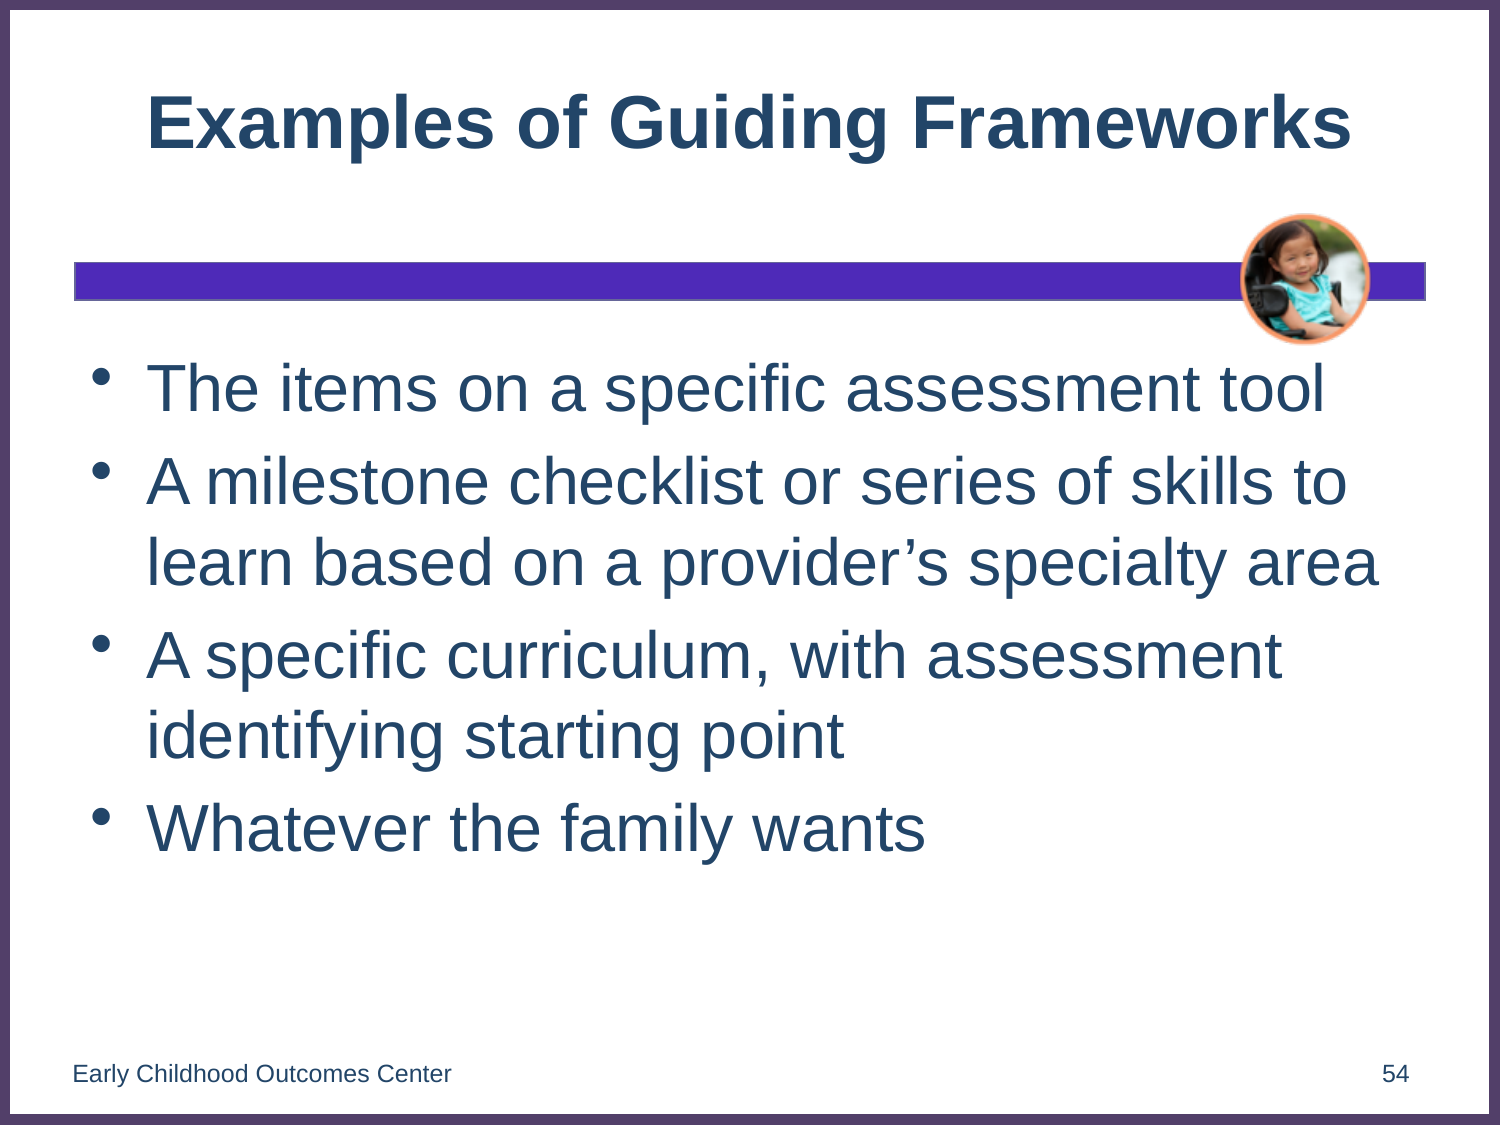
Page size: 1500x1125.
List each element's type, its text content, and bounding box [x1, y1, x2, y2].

picture [1237, 213, 1373, 337]
list The items on a specific assessment tool A milestone checklist or series of skills to learn based on a provider’s specialty area A specific curriculum, with assessment identifying starting point Whatever the family wants [74, 337, 1426, 1025]
slide_number 54 [1074, 1042, 1425, 1103]
footer Early Childhood Outcomes Center [24, 1042, 500, 1103]
title Examples of Guiding Frameworks [87, 24, 1413, 213]
